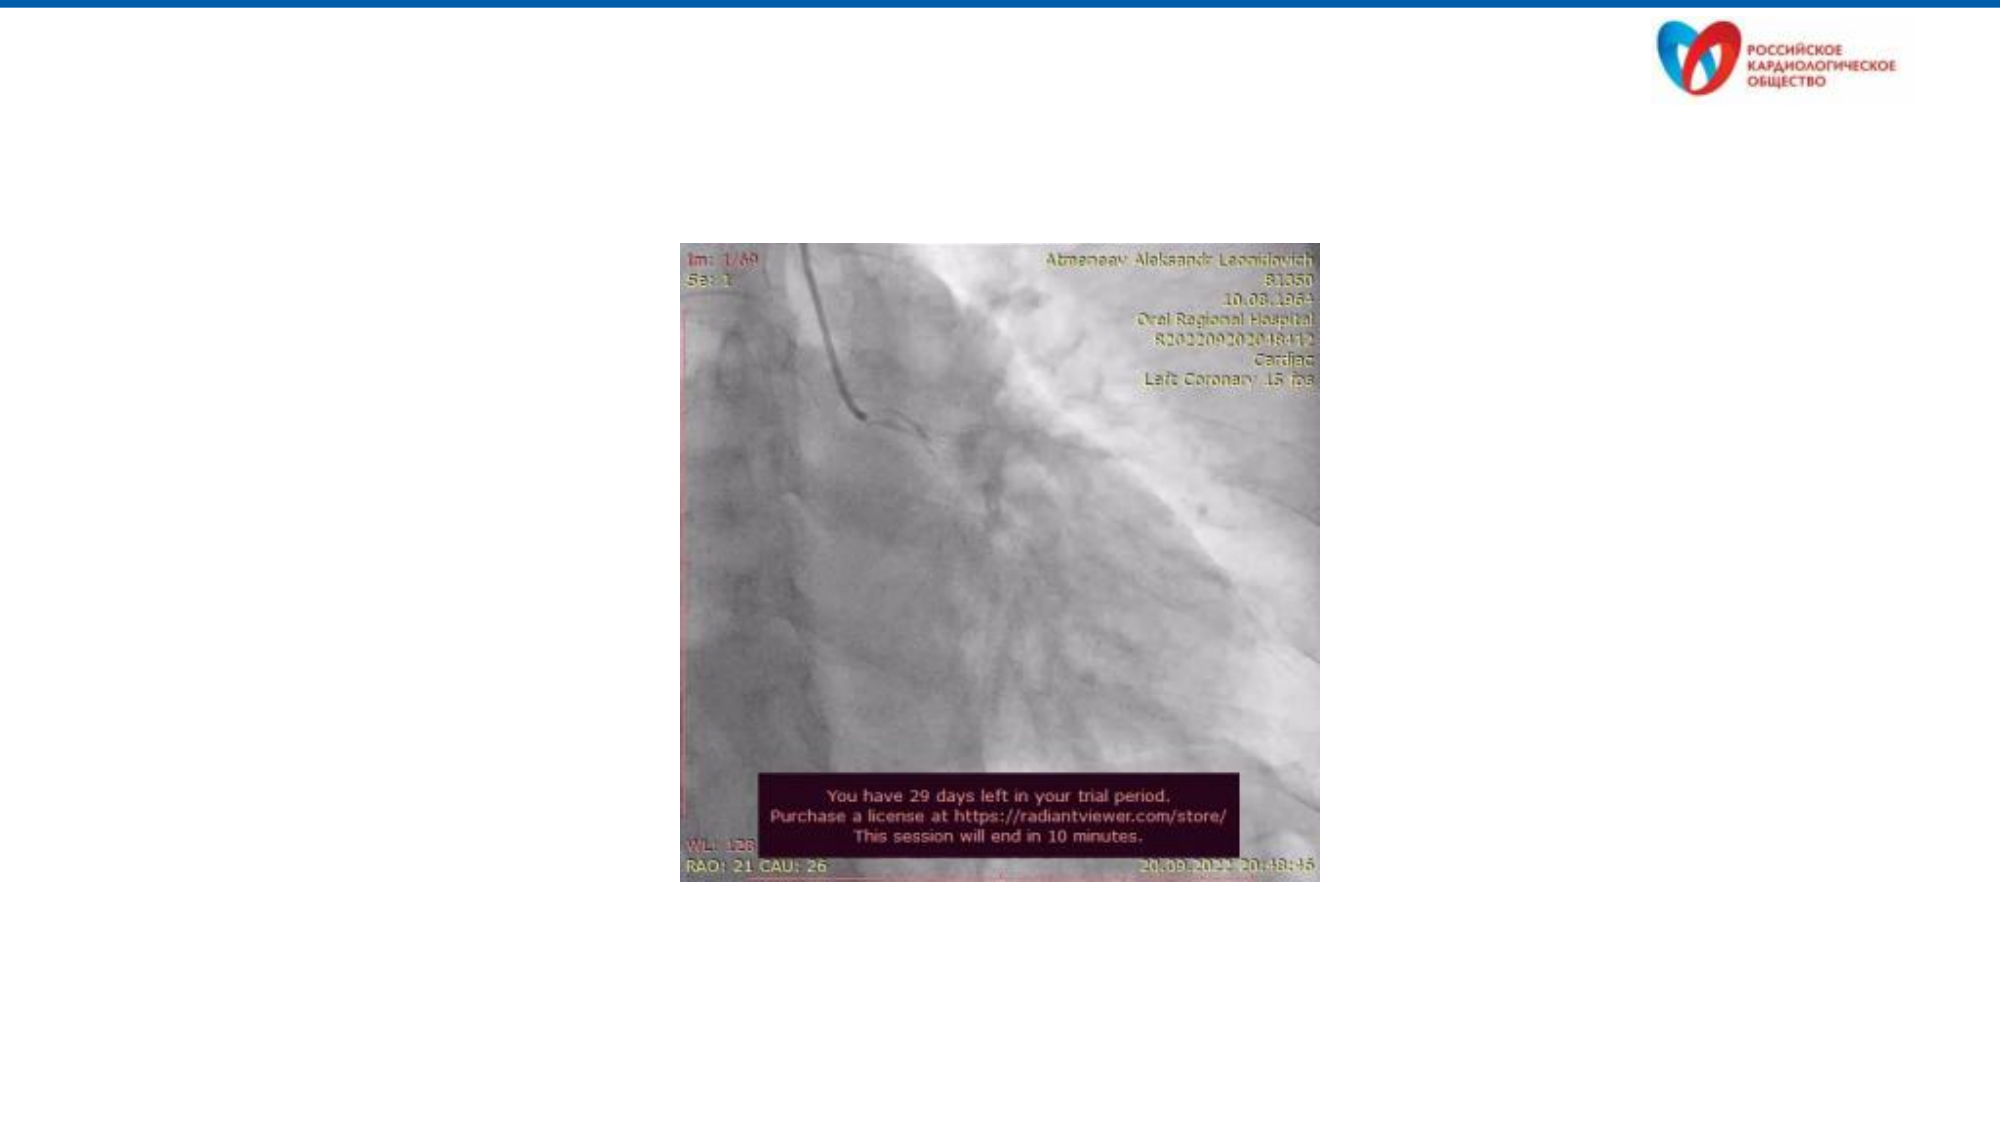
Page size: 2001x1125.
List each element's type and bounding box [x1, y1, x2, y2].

picture [1651, 16, 1914, 106]
text_box [679, 242, 1321, 883]
text_box [0, 0, 2000, 8]
